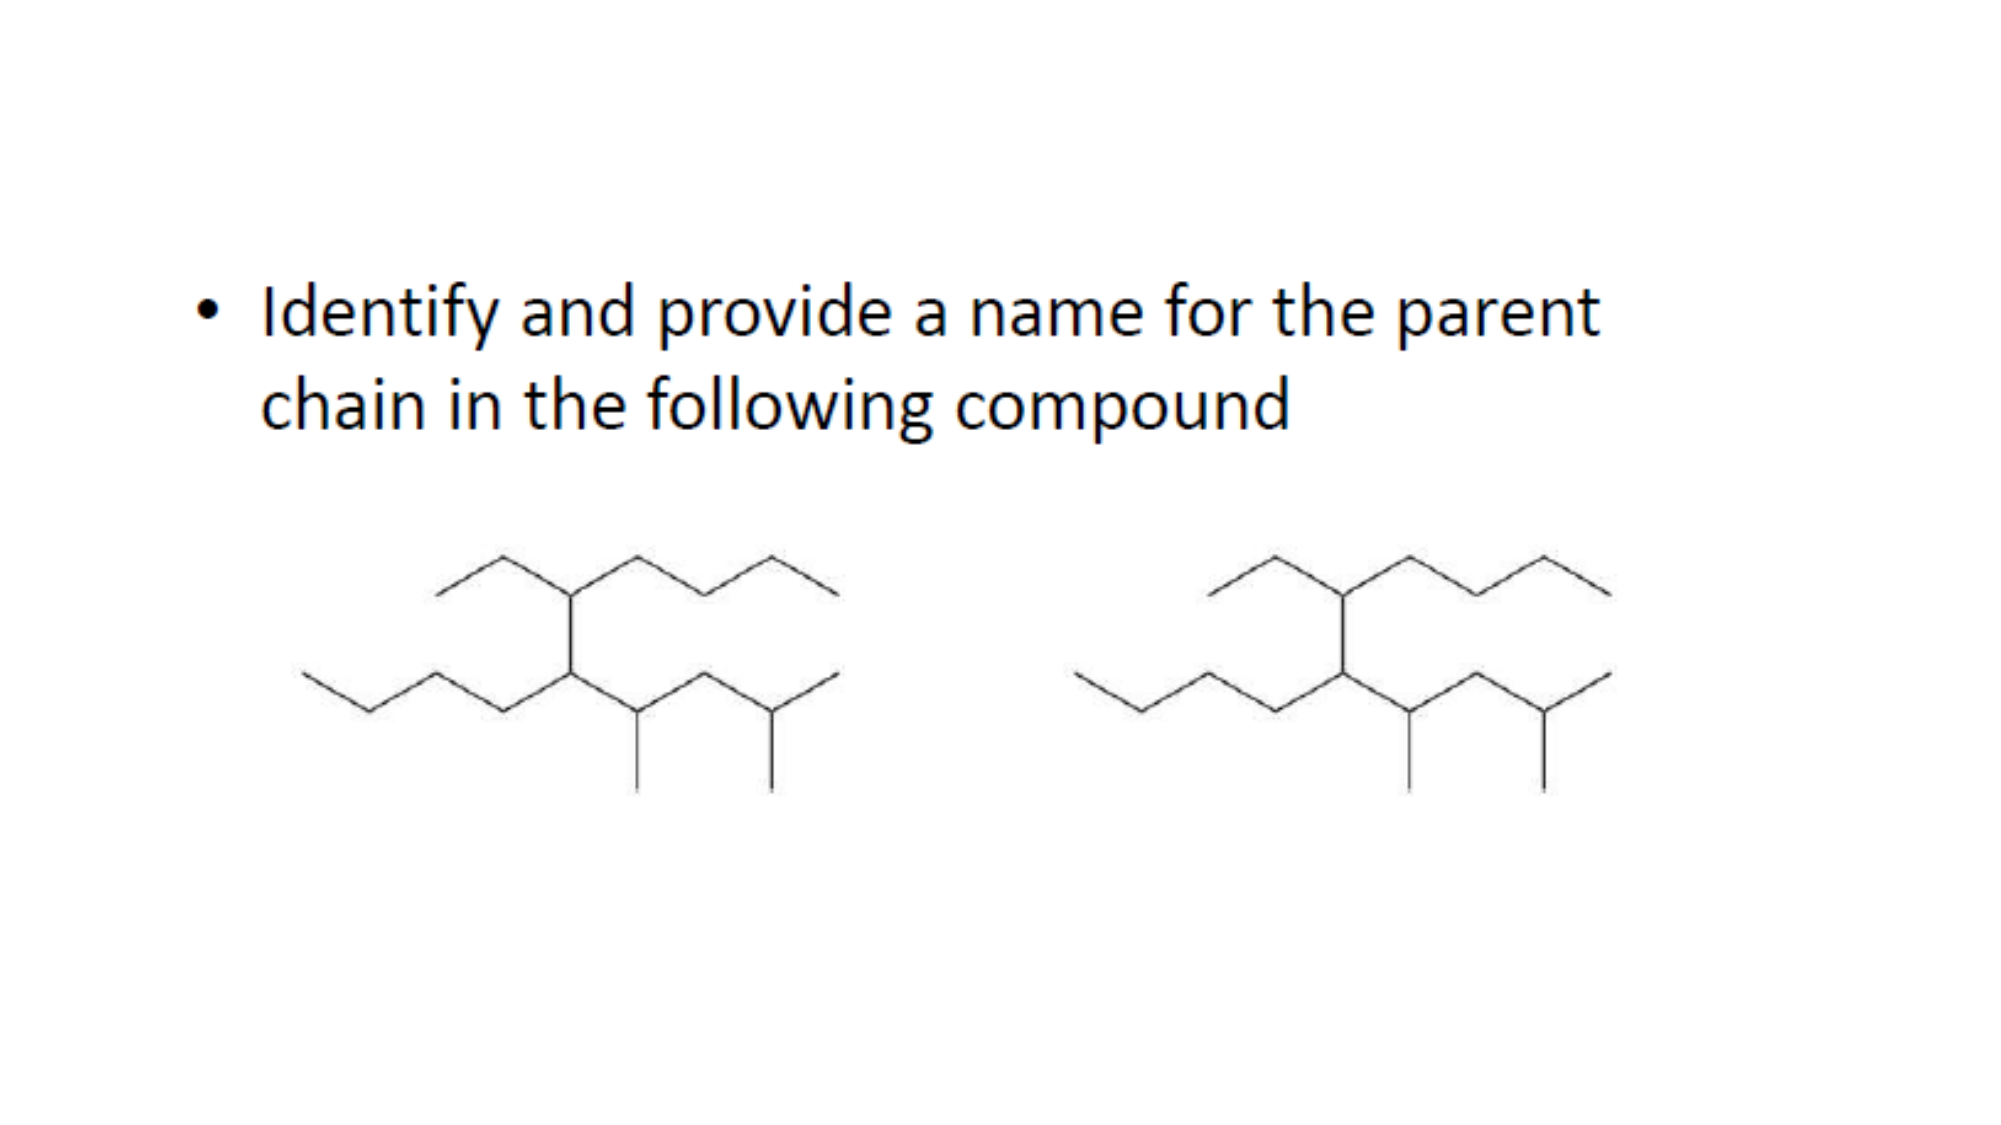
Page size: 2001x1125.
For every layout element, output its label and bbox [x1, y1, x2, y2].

picture [147, 221, 1903, 885]
